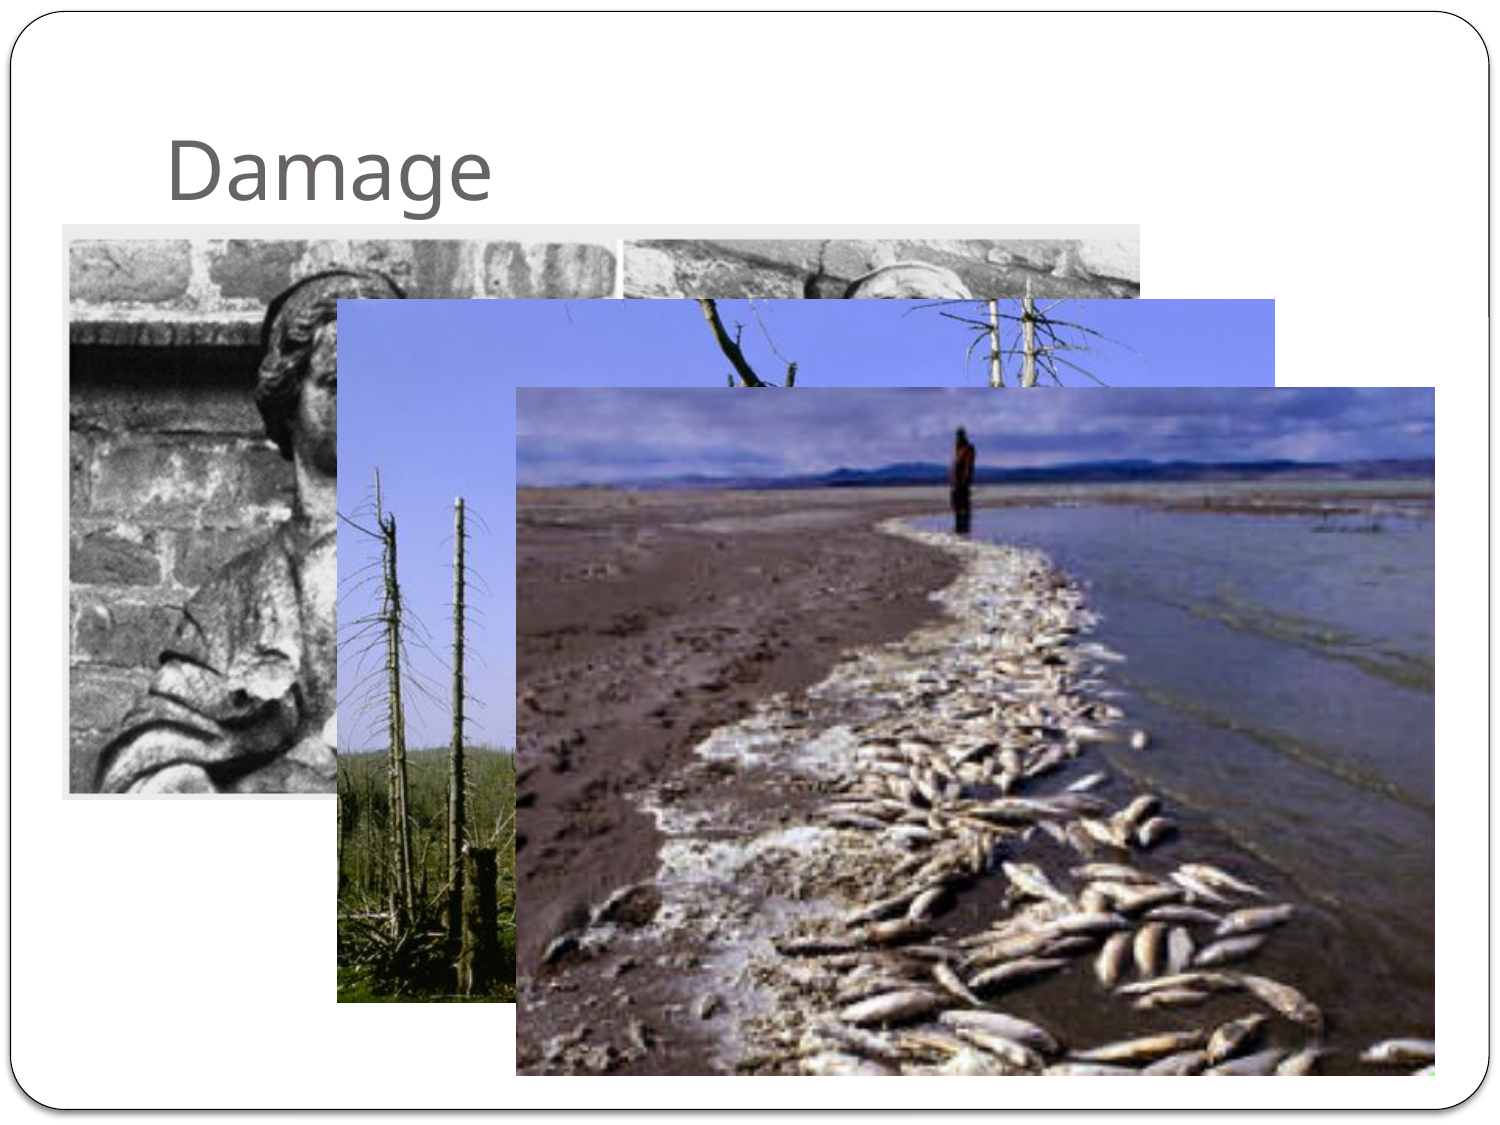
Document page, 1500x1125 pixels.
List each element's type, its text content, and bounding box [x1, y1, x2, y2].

picture [337, 299, 1435, 1077]
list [62, 224, 1140, 801]
title Damage [150, 45, 1425, 233]
